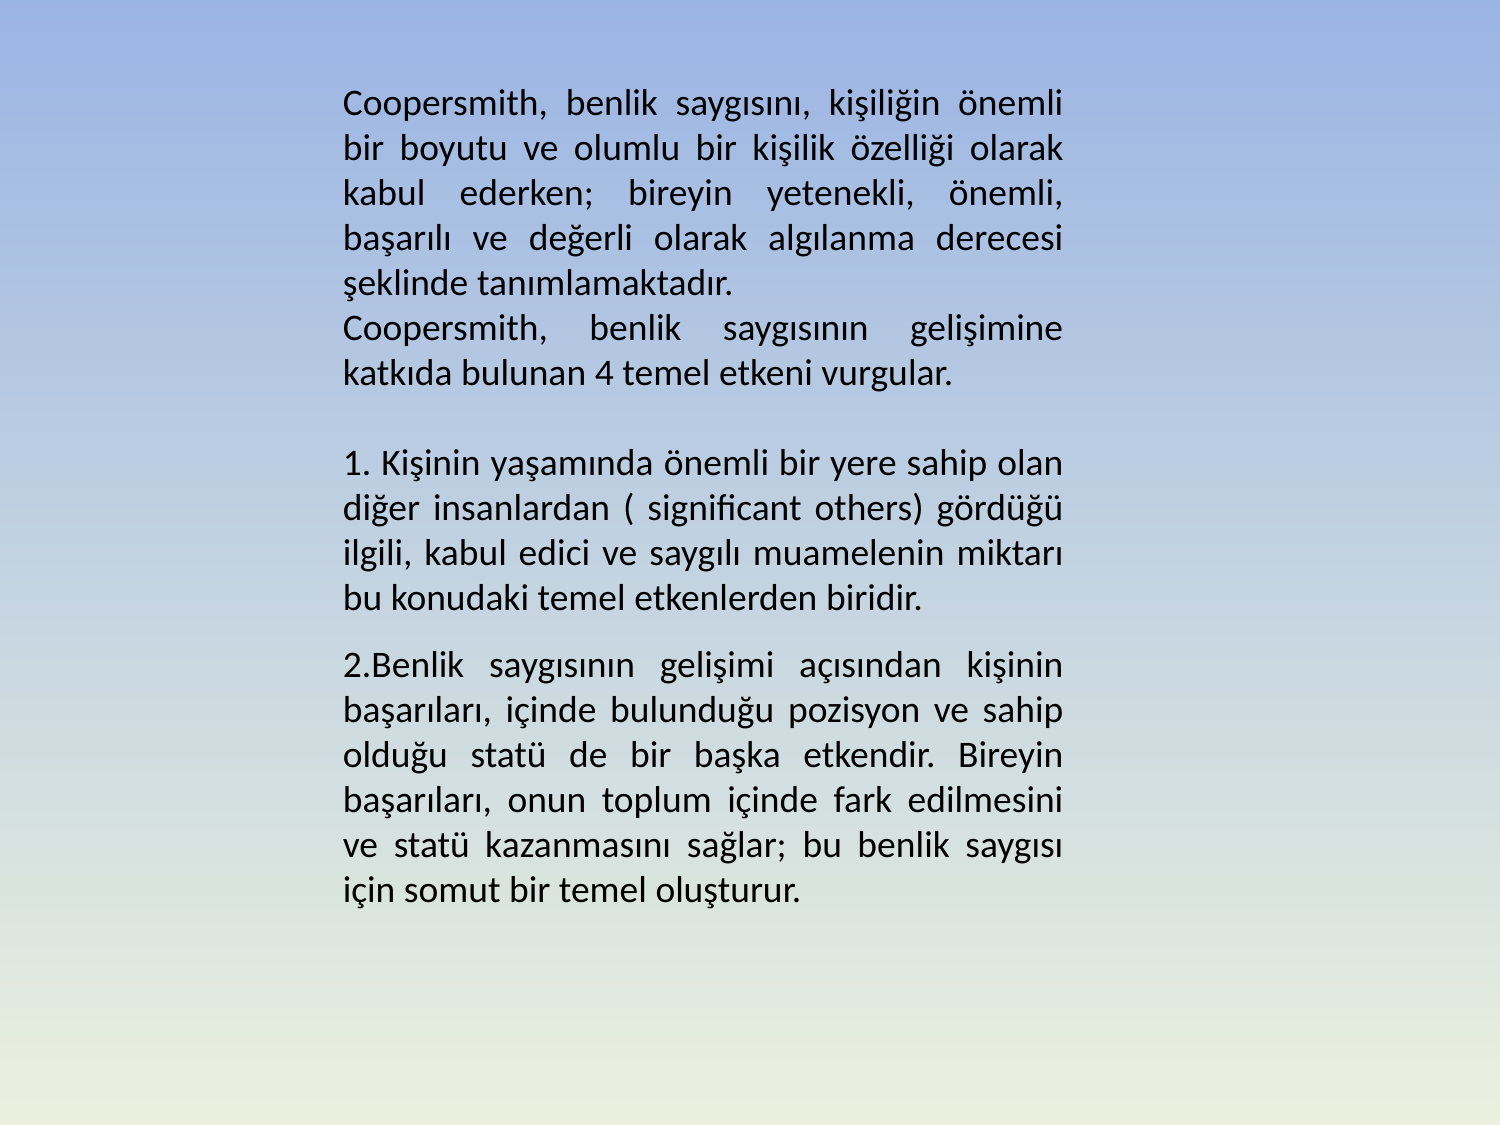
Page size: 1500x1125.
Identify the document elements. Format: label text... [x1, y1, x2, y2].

text_box 2.Benlik saygısının gelişimi açısından kişinin başarıları, içinde bulunduğu pozisyon ve sahip olduğu statü de bir başka etkendir. Bireyin başarıları, onun toplum içinde fark edilmesini ve statü kazanmasını sağlar; bu benlik saygısı için somut bir temel oluşturur. [328, 632, 1078, 918]
text_box Coopersmith, benlik saygısını, kişiliğin önemli bir boyutu ve olumlu bir kişilik özelliği olarak kabul ederken; bireyin yetenekli, önemli, başarılı ve değerli olarak algılanma derecesi şeklinde tanımlamaktadır. Coopersmith, benlik saygısının gelişimine katkıda bulunan 4 temel etkeni vurgular. 1. Kişinin yaşamında önemli bir yere sahip olan diğer insanlardan ( significant others) gördüğü ilgili, kabul edici ve saygılı muamelenin miktarı bu konudaki temel etkenlerden biridir. [328, 70, 1078, 625]
